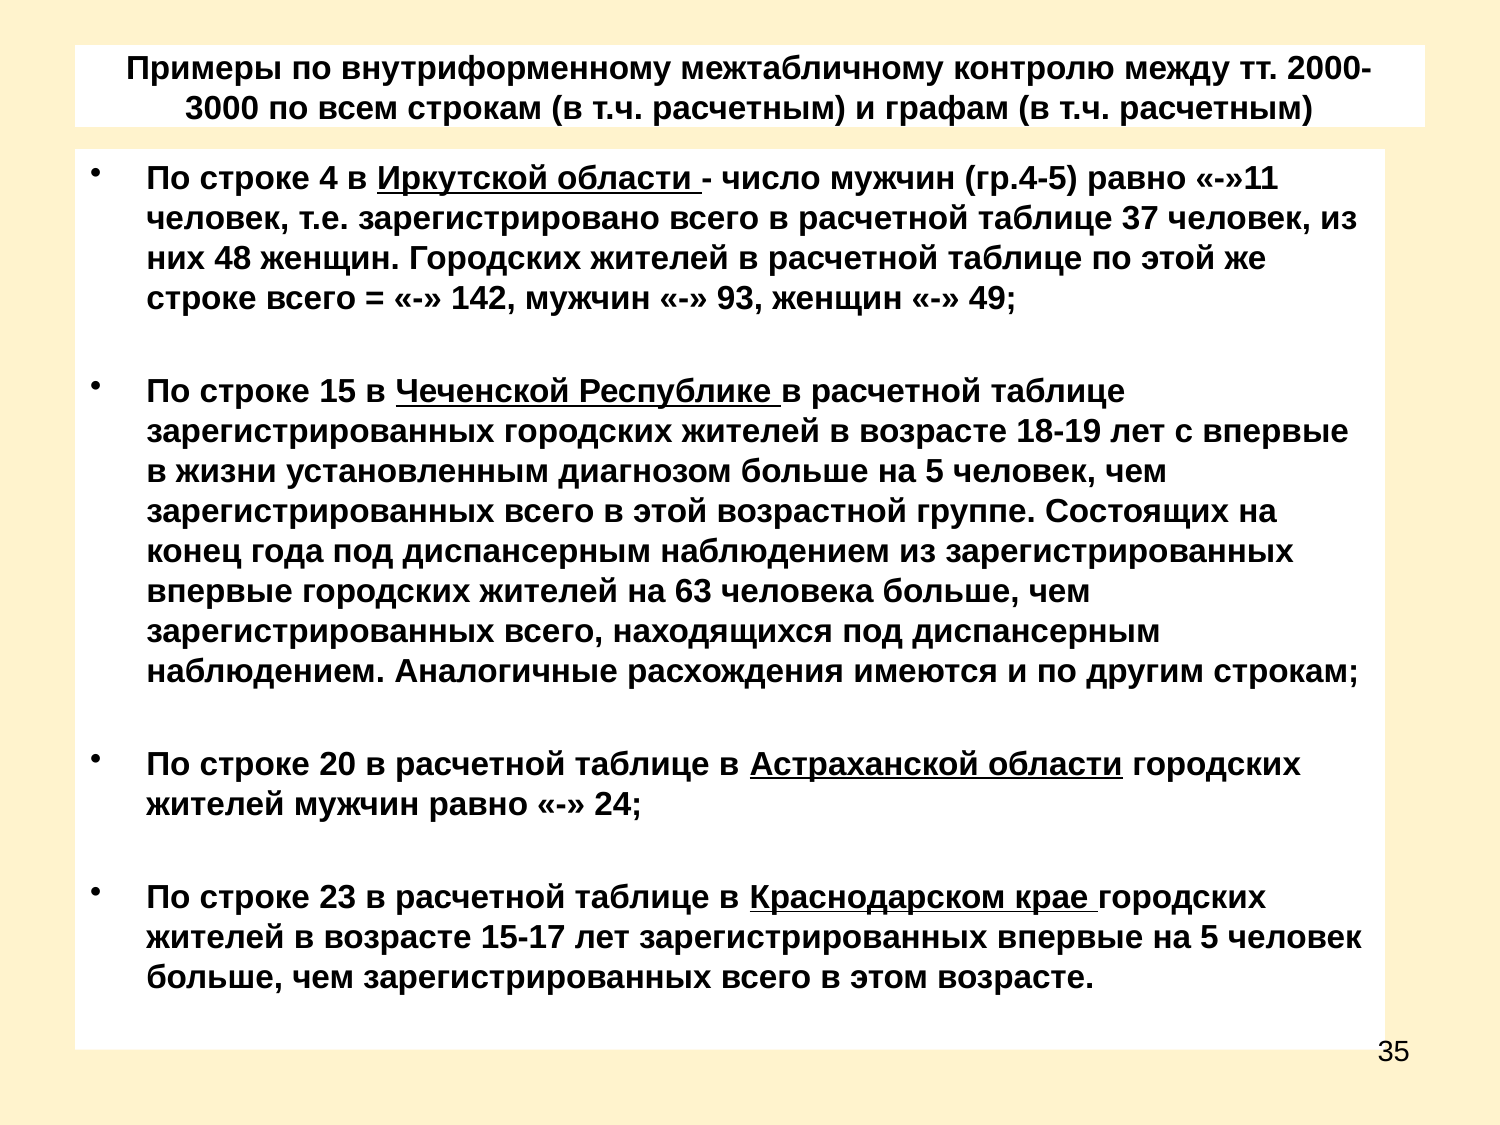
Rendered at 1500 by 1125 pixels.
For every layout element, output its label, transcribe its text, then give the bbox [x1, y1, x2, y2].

slide_number 35 [1074, 1024, 1425, 1103]
title Примеры по внутриформенному межтабличному контролю между тт. 2000-3000 по всем строкам (в т.ч. расчетным) и графам (в т.ч. расчетным) [74, 44, 1426, 128]
list По строке 4 в Иркутской области - число мужчин (гр.4-5) равно «-»11 человек, т.е. зарегистрировано всего в расчетной таблице 37 человек, из них 48 женщин. Городских жителей в расчетной таблице по этой же строке всего = «-» 142, мужчин «-» 93, женщин «-» 49; По строке 15 в Чеченской Республике в расчетной таблице зарегистрированных городских жителей в возрасте 18-19 лет с впервые в жизни установленным диагнозом больше на 5 человек, чем зарегистрированных всего в этой возрастной группе. Состоящих на конец года под диспансерным наблюдением из зарегистрированных впервые городских жителей на 63 человека больше, чем зарегистрированных всего, находящихся под диспансерным наблюдением. Аналогичные расхождения имеются и по другим строкам; По строке 20 в расчетной таблице в Астраханской области городских жителей мужчин равно «-» 24; По строке 23 в расчетной таблице в Краснодарском крае городских жителей в возрасте 15-17 лет зарегистрированных впервые на 5 человек больше, чем зарегистрированных всего в этом возрасте. [74, 148, 1386, 1050]
